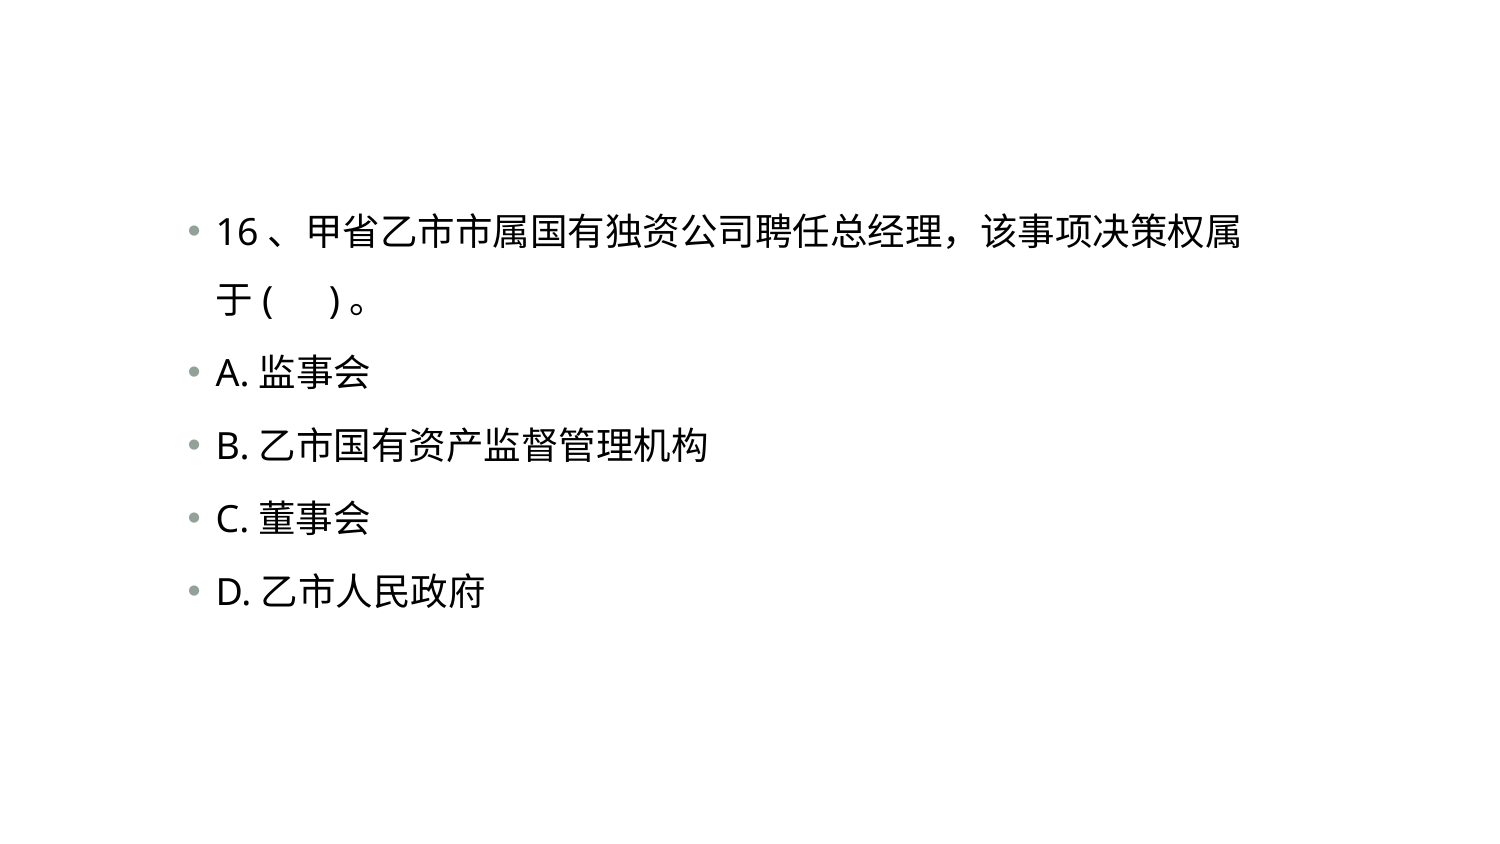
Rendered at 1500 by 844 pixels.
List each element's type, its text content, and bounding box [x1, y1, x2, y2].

list 16、甲省乙市市属国有独资公司聘任总经理，该事项决策权属于( )。 A.监事会 B.乙市国有资产监督管理机构 C.董事会 D.乙市人民政府 [158, 178, 1293, 722]
